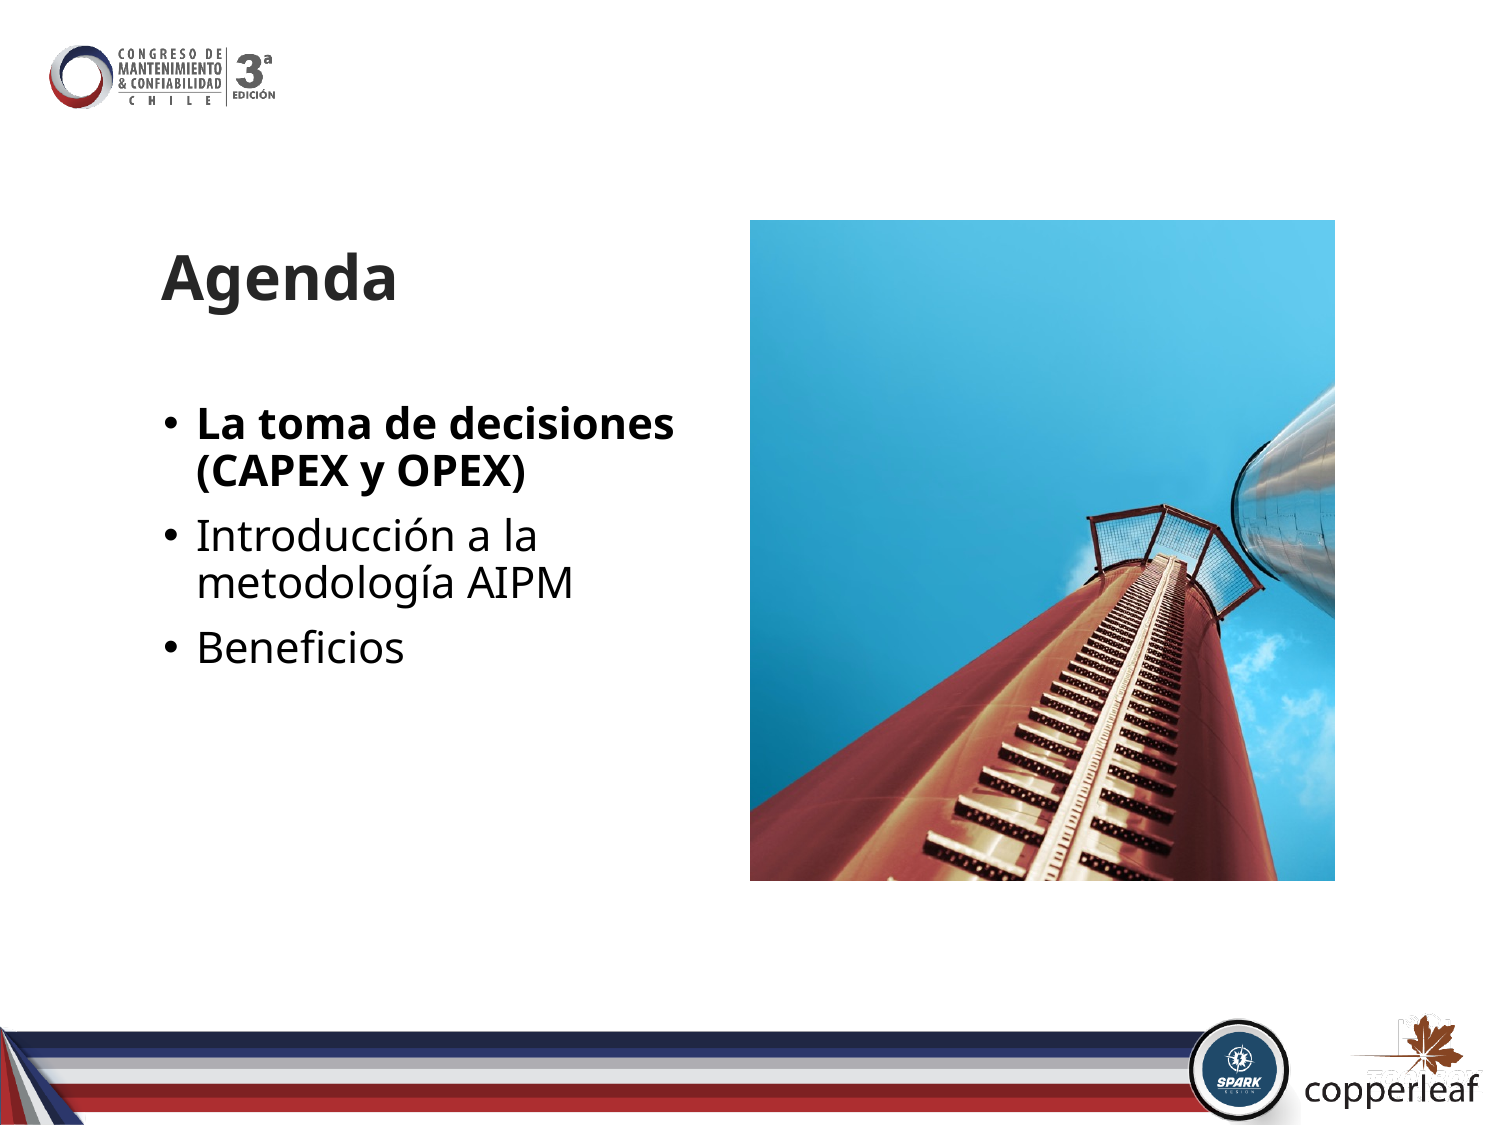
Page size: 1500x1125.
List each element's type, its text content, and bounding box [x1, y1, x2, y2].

picture [0, 975, 1498, 1125]
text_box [749, 220, 1335, 881]
title Agenda [146, 220, 749, 340]
list La toma de decisiones (CAPEX y OPEX) Introducción a la metodología AIPM Beneficios [148, 394, 707, 731]
picture [49, 45, 275, 109]
